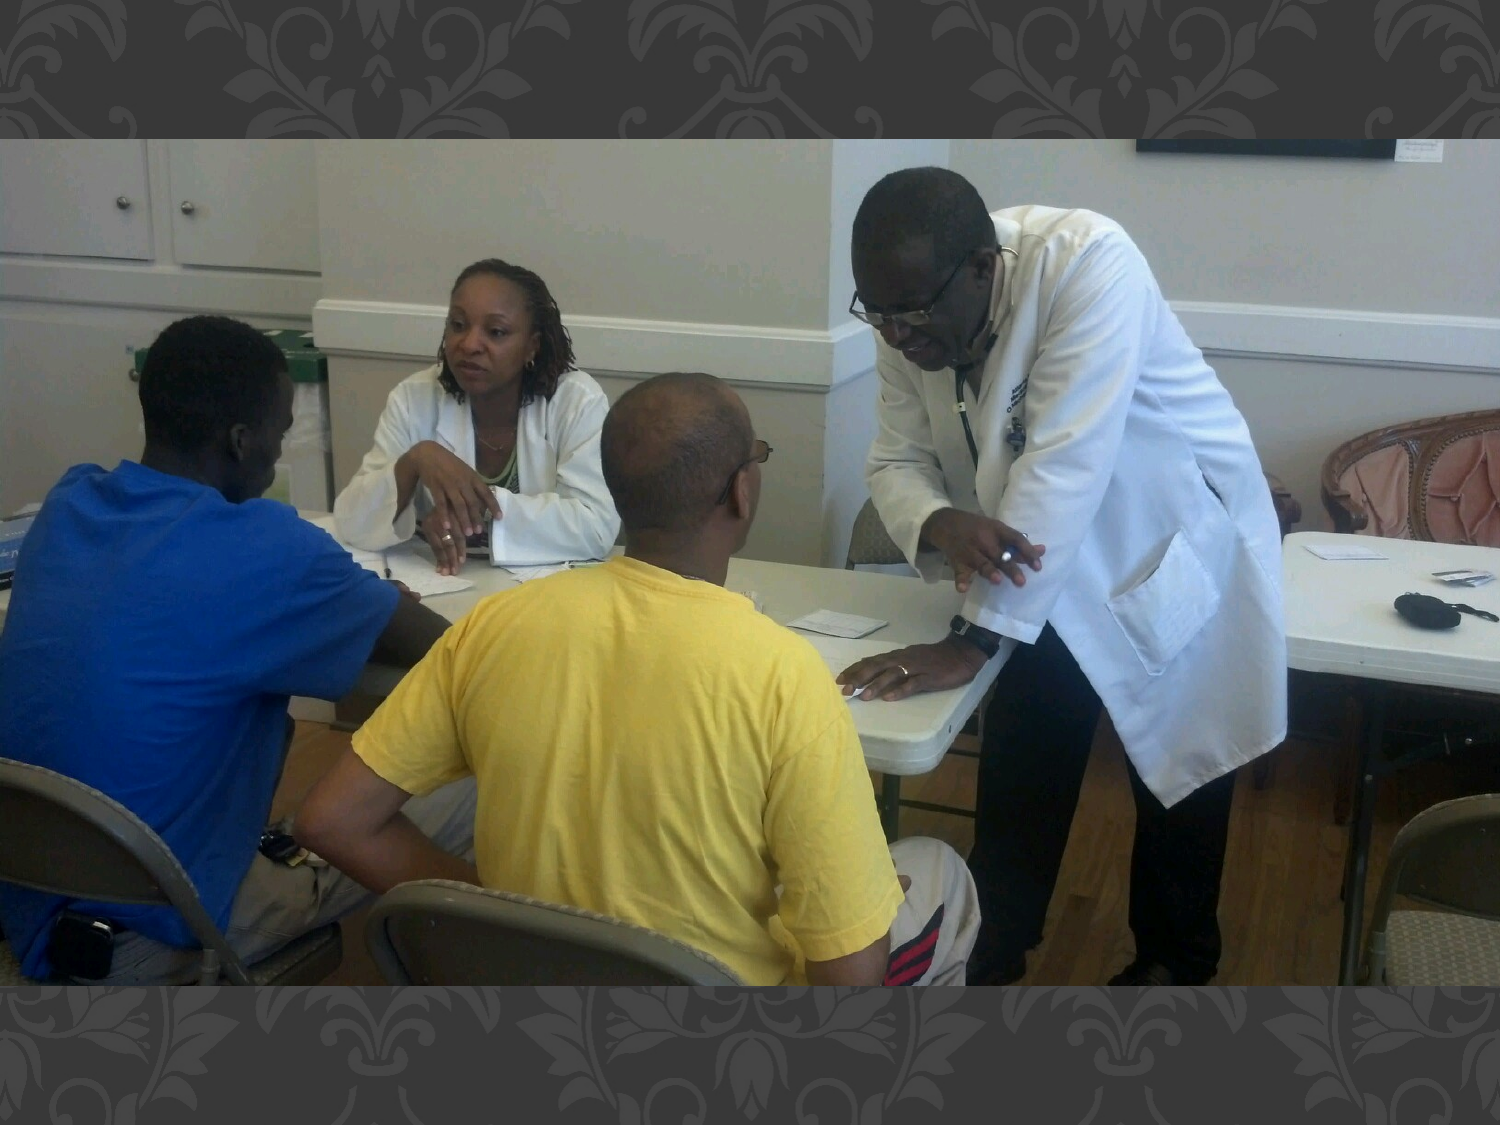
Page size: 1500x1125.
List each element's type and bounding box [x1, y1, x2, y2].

picture [0, 139, 1500, 986]
